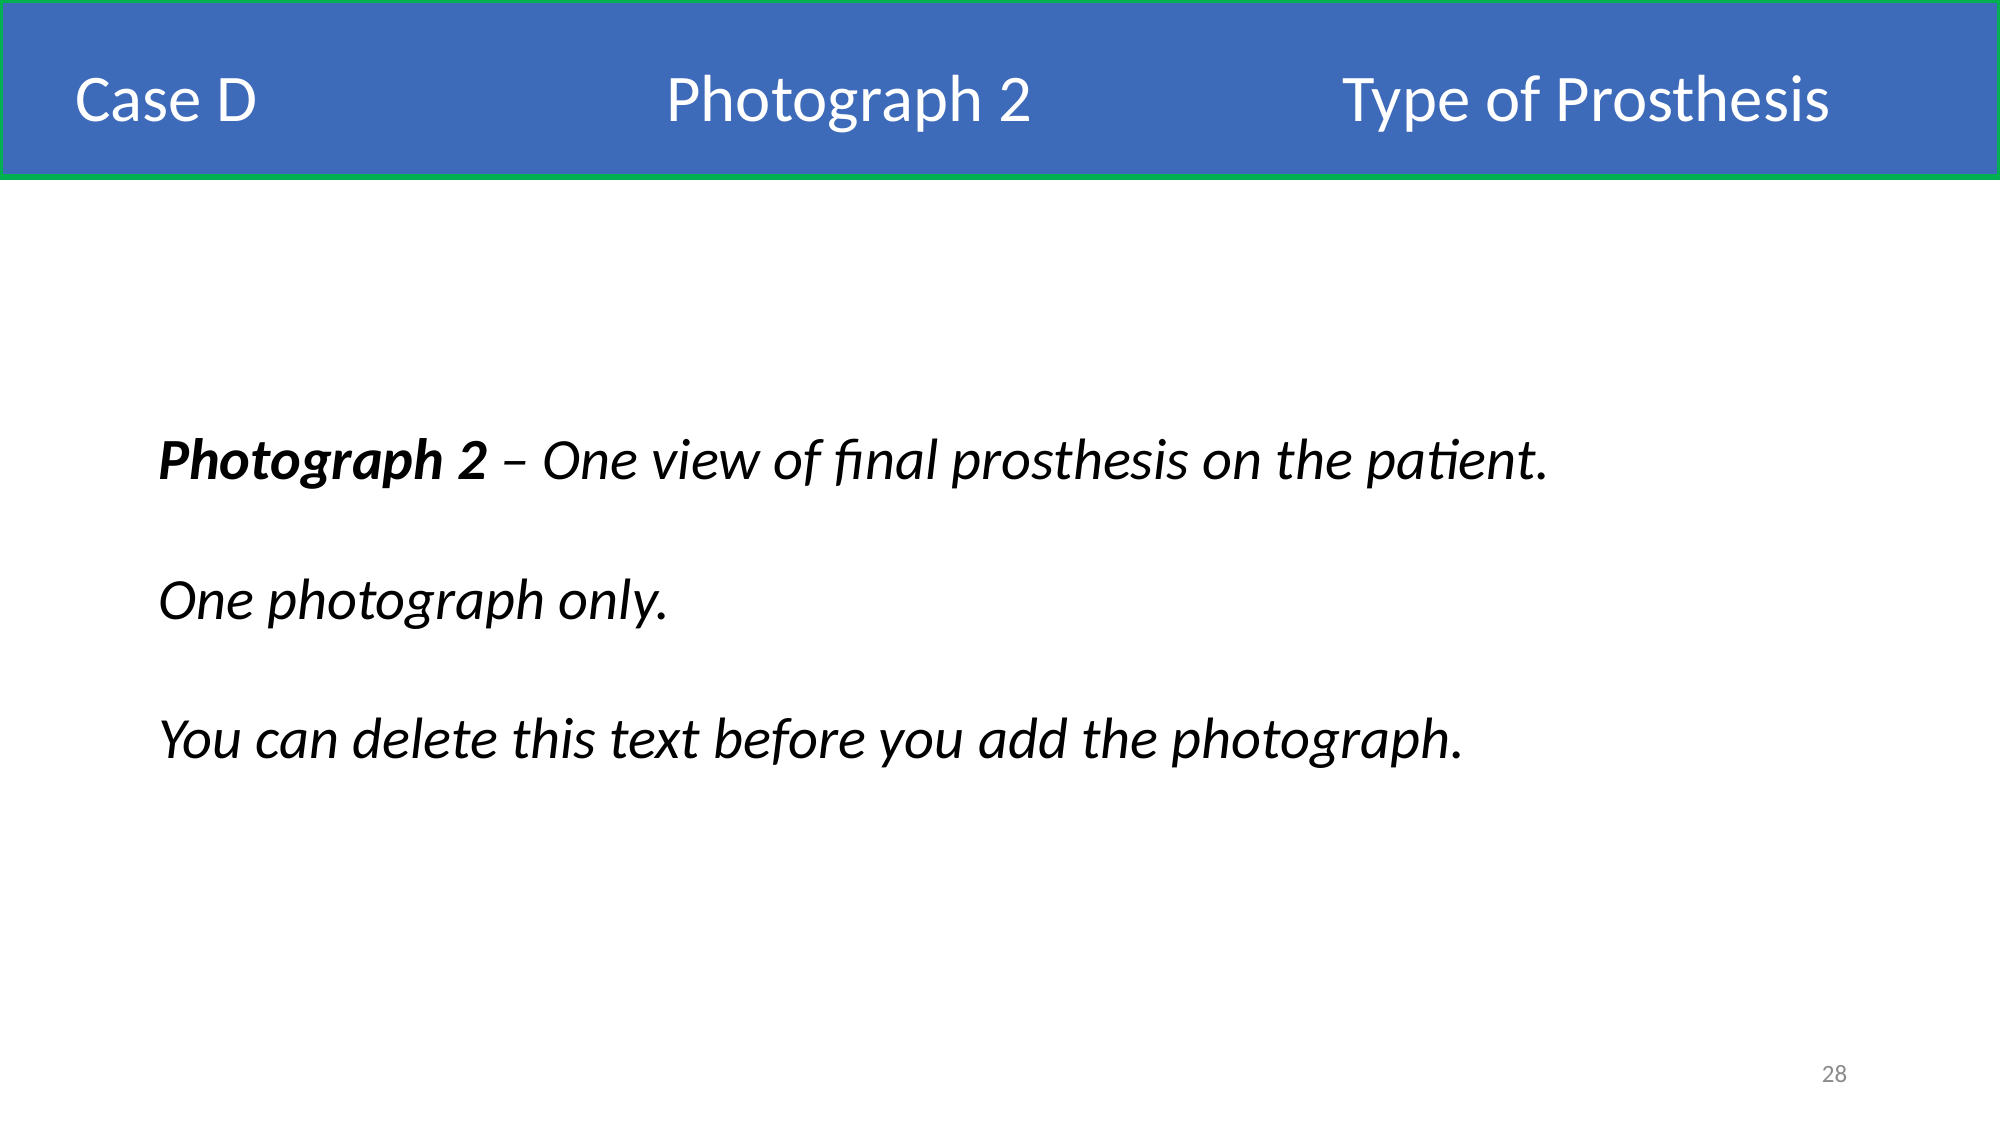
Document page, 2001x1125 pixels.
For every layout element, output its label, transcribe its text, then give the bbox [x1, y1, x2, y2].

text_box Photograph 2 [651, 47, 1048, 142]
text_box Case D [60, 47, 273, 142]
text_box Photograph 2 – One view of final prosthesis on the patient. One photograph only. You can delete this text before you add the photograph. [143, 413, 1580, 778]
slide_number 28 [1412, 1042, 1863, 1103]
title [0, 0, 2000, 178]
text_box Type of Prosthesis [1327, 47, 1861, 142]
